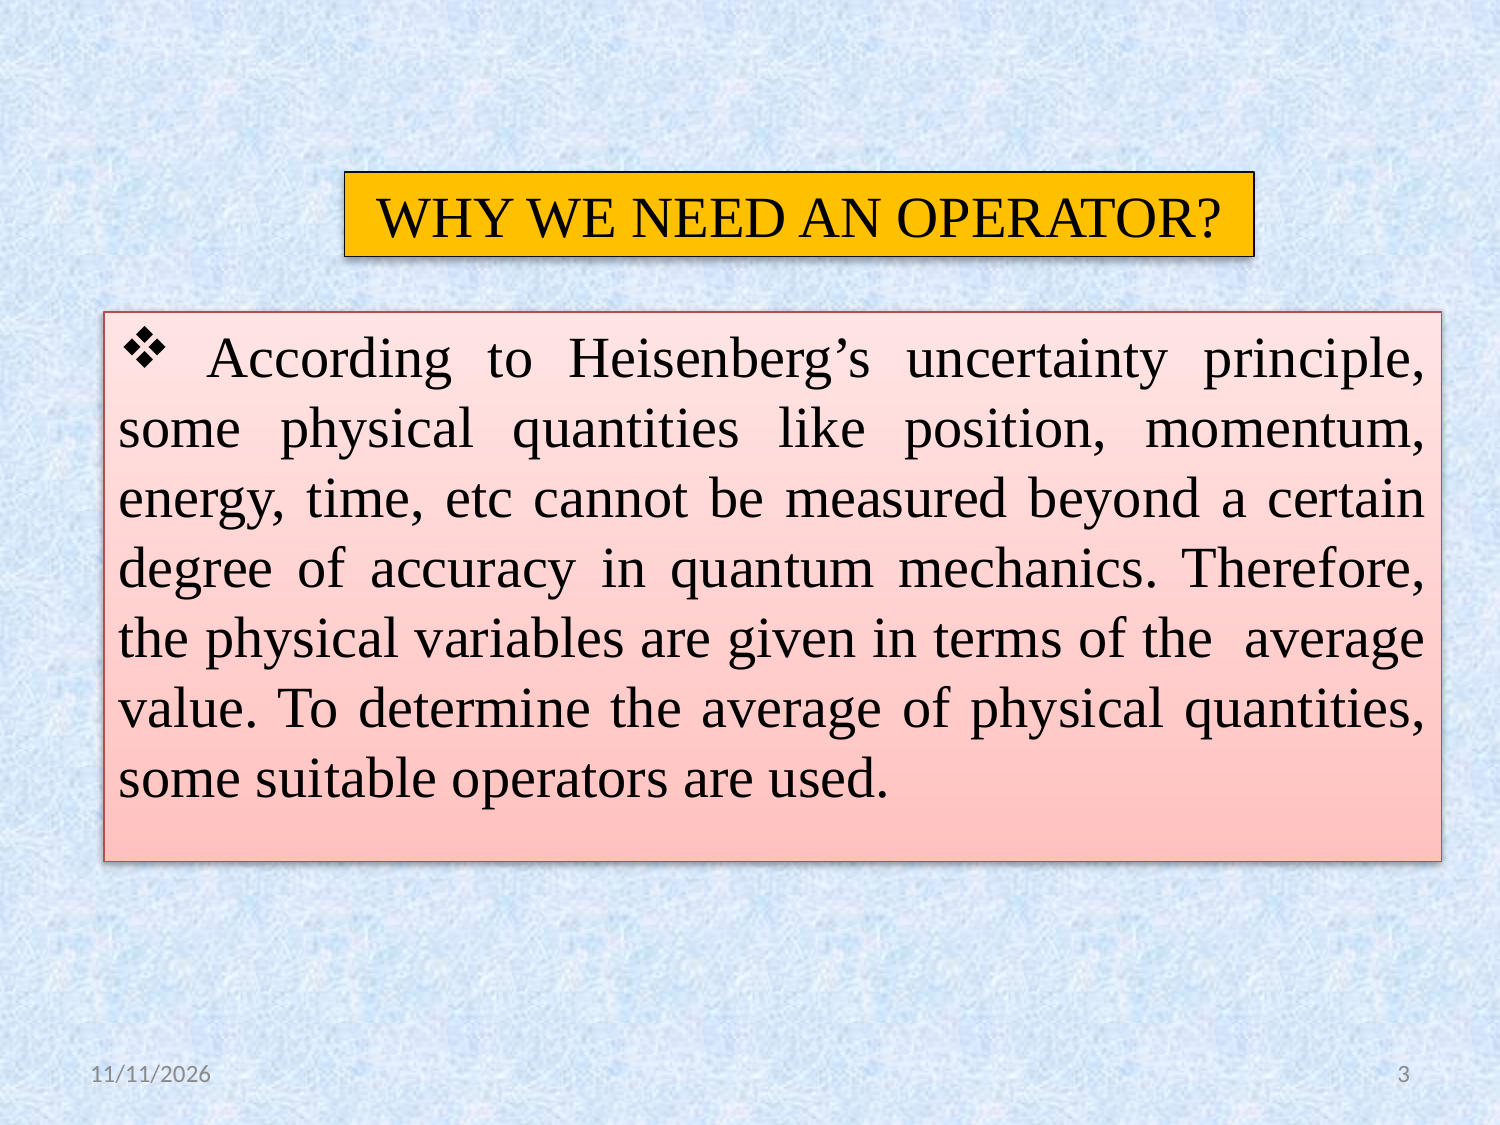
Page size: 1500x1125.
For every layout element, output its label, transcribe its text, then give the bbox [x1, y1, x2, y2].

text_box WHY WE NEED AN OPERATOR? [344, 171, 1255, 257]
slide_number 3 [1074, 1042, 1425, 1103]
text_box According to Heisenberg’s uncertainty principle, some physical quantities like position, momentum, energy, time, etc cannot be measured beyond a certain degree of accuracy in quantum mechanics. Therefore, the physical variables are given in terms of the average value. To determine the average of physical quantities, some suitable operators are used. [103, 311, 1442, 862]
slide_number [75, 1042, 425, 1103]
picture [0, 0, 1500, 1125]
